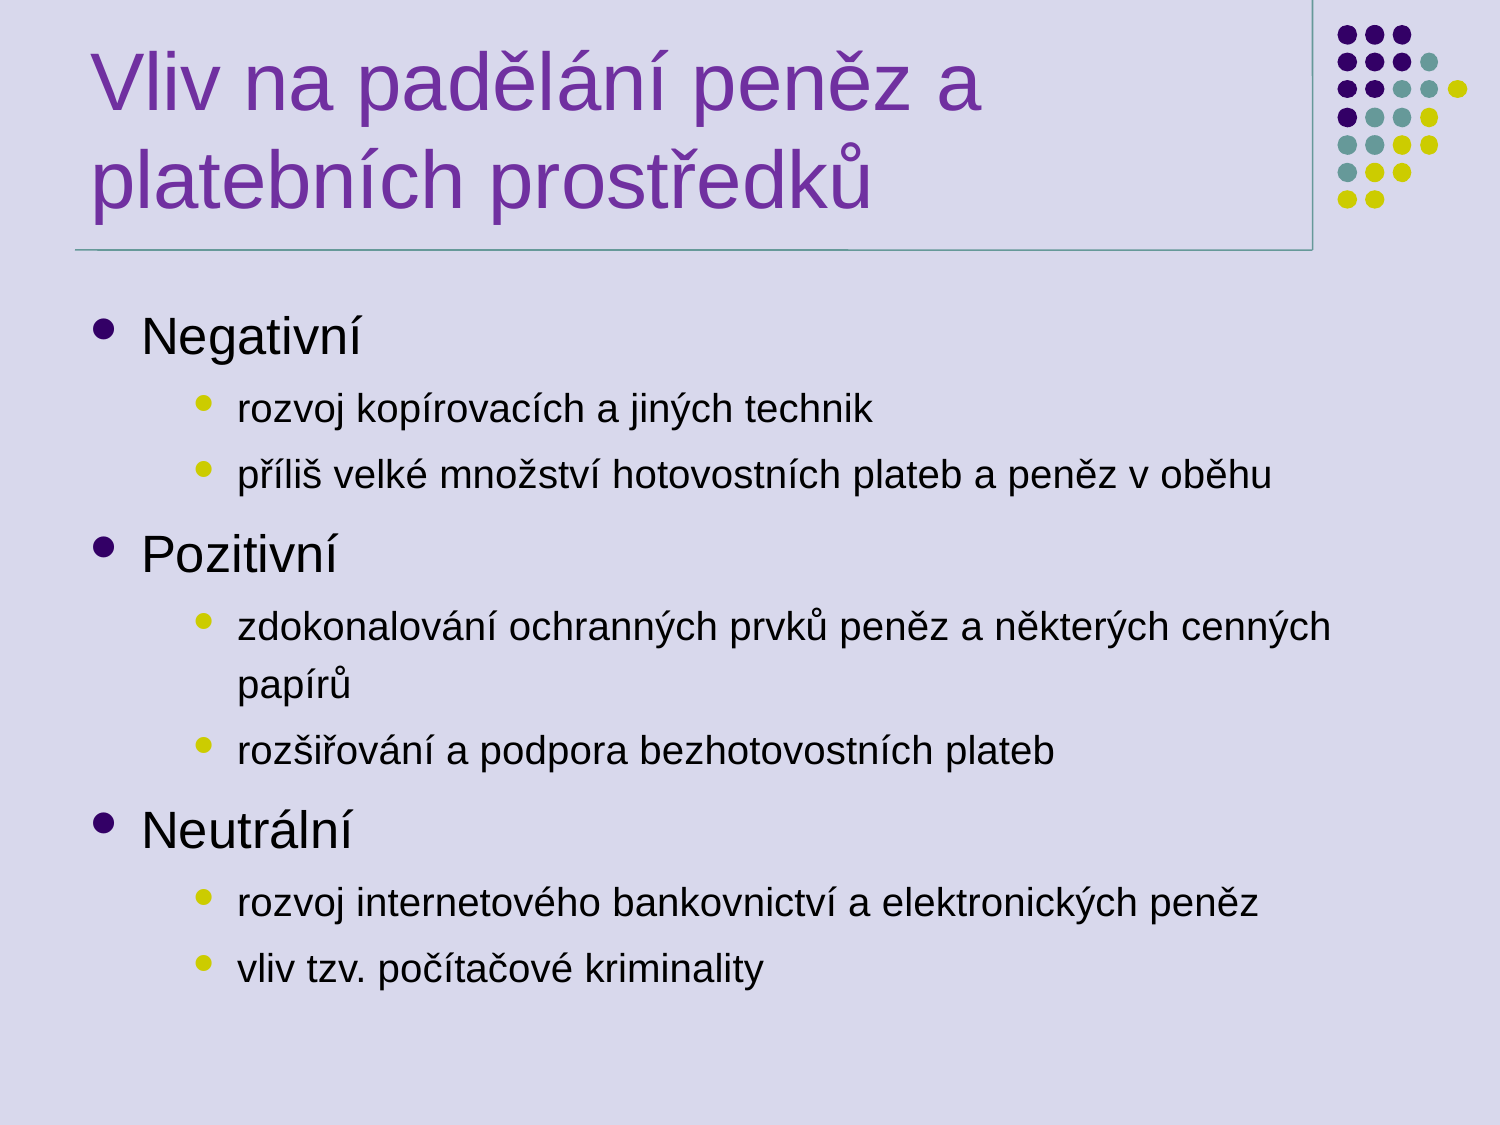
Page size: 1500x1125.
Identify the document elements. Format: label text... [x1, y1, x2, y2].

list Negativní rozvoj kopírovacích a jiných technik příliš velké množství hotovostních plateb a peněz v oběhu Pozitivní zdokonalování ochranných prvků peněz a některých cenných papírů rozšiřování a podpora bezhotovostních plateb Neutrální rozvoj internetového bankovnictví a elektronických peněz vliv tzv. počítačové kriminality [75, 282, 1425, 1006]
title Vliv na padělání peněz a platebních prostředků [75, 20, 1313, 233]
